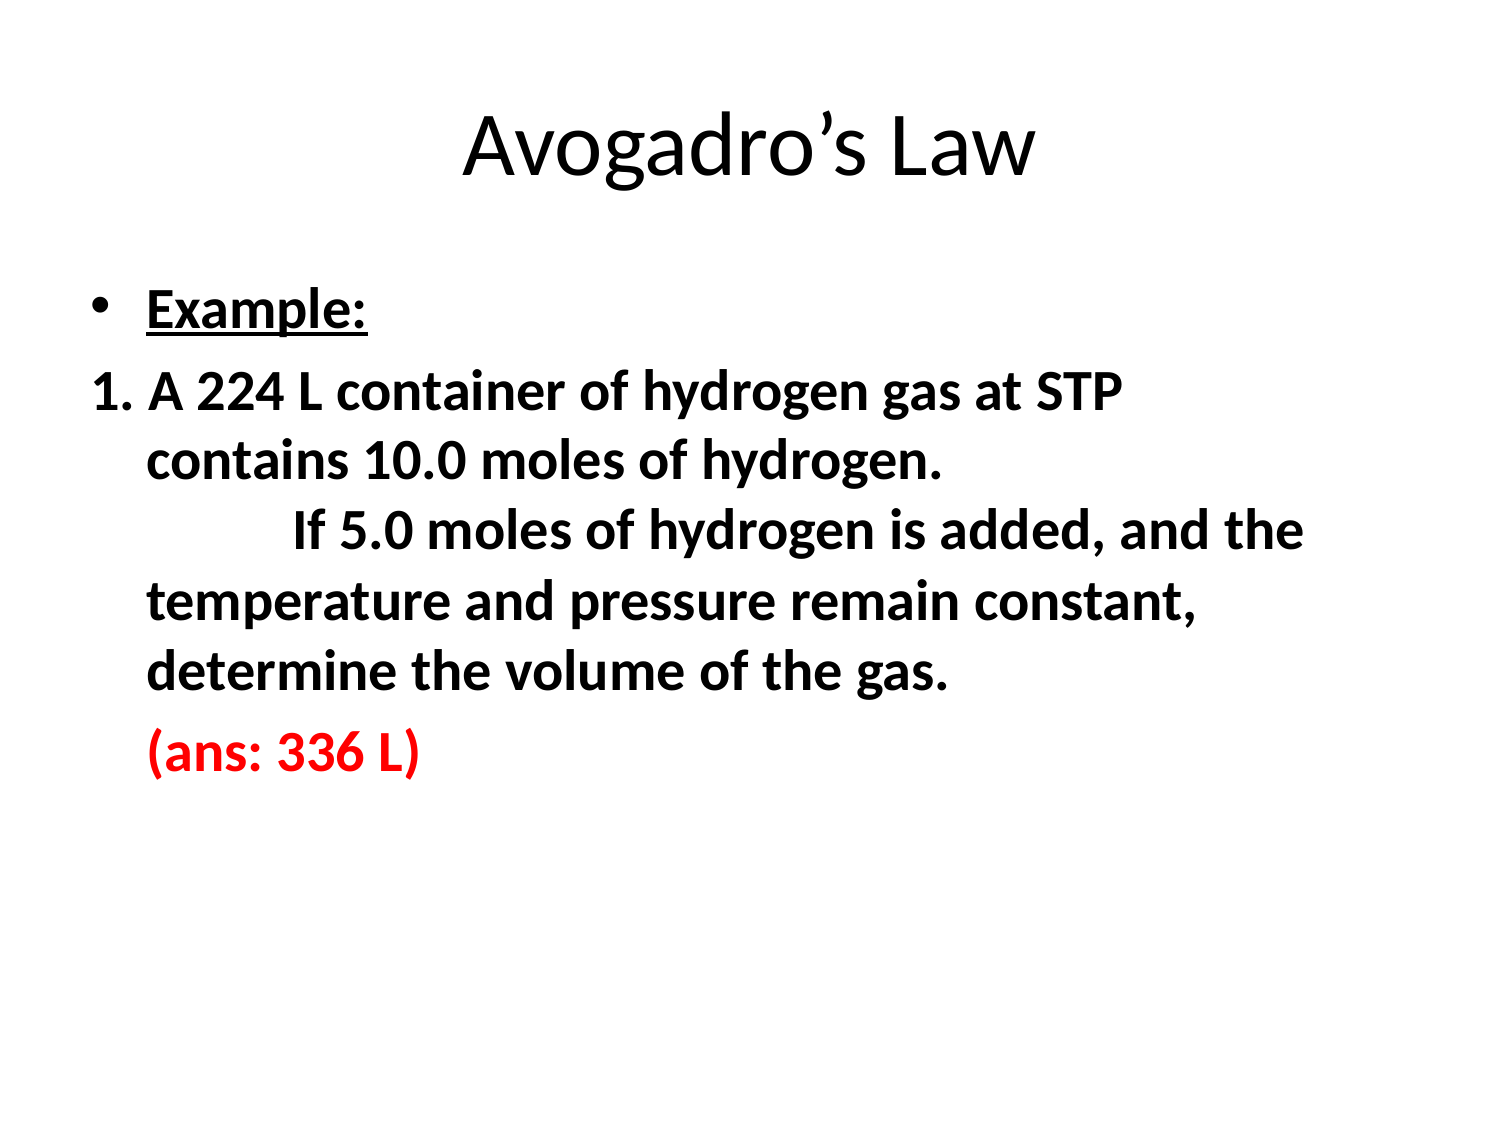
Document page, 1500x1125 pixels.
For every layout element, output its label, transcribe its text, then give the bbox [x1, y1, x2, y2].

title Avogadro’s Law [75, 45, 1425, 233]
list Example: 1. A 224 L container of hydrogen gas at STP contains 10.0 moles of hydrogen. If 5.0 moles of hydrogen is added, and the temperature and pressure remain constant, determine the volume of the gas. (ans: 336 L) [75, 262, 1341, 1062]
